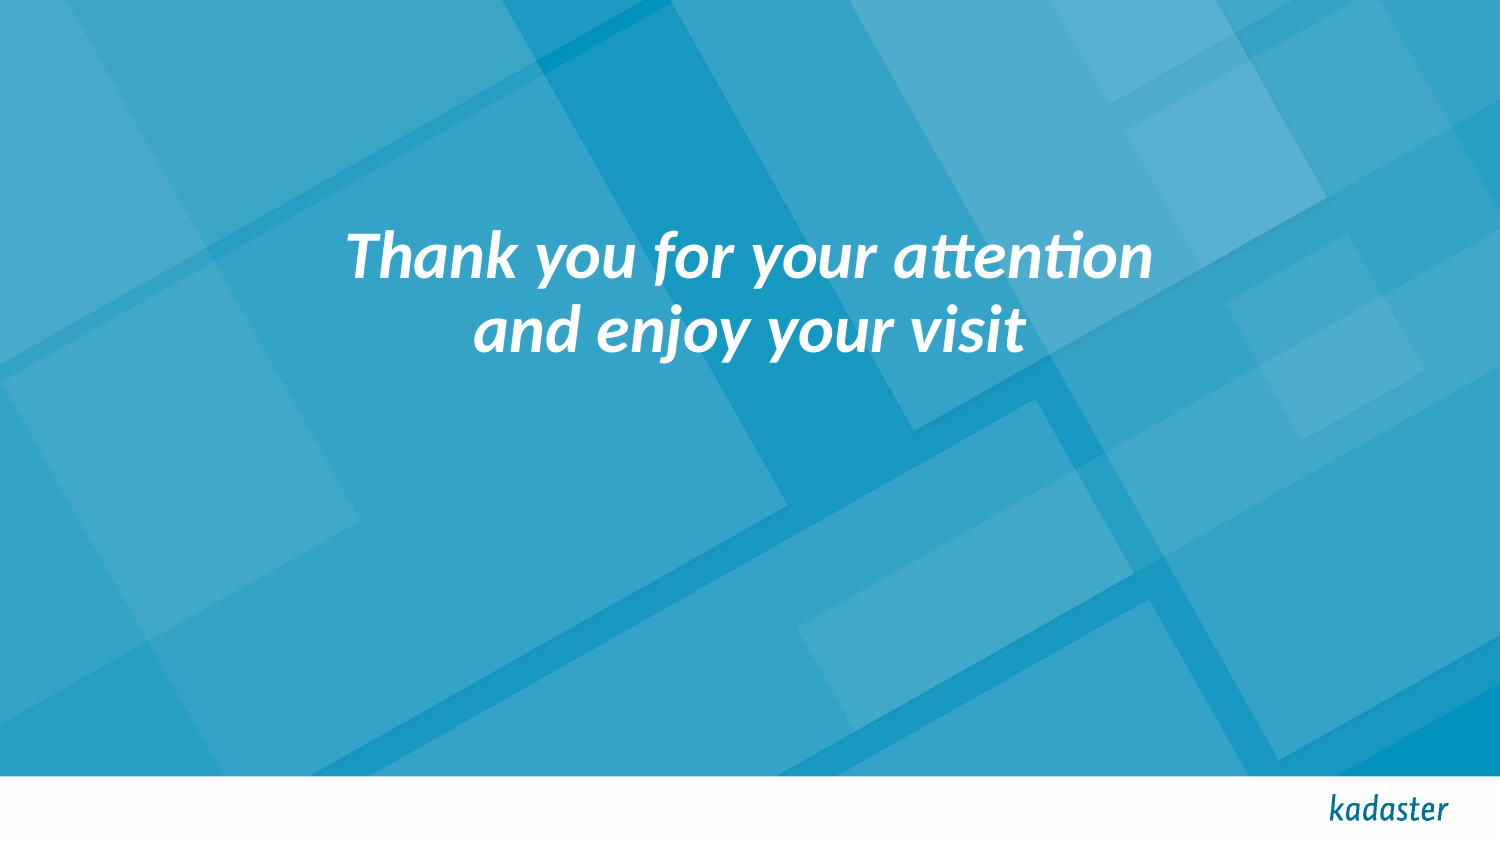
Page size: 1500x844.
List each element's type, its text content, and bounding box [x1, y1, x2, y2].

title Thank you for your attention and enjoy your visit [103, 212, 1397, 375]
picture [0, 0, 1500, 844]
